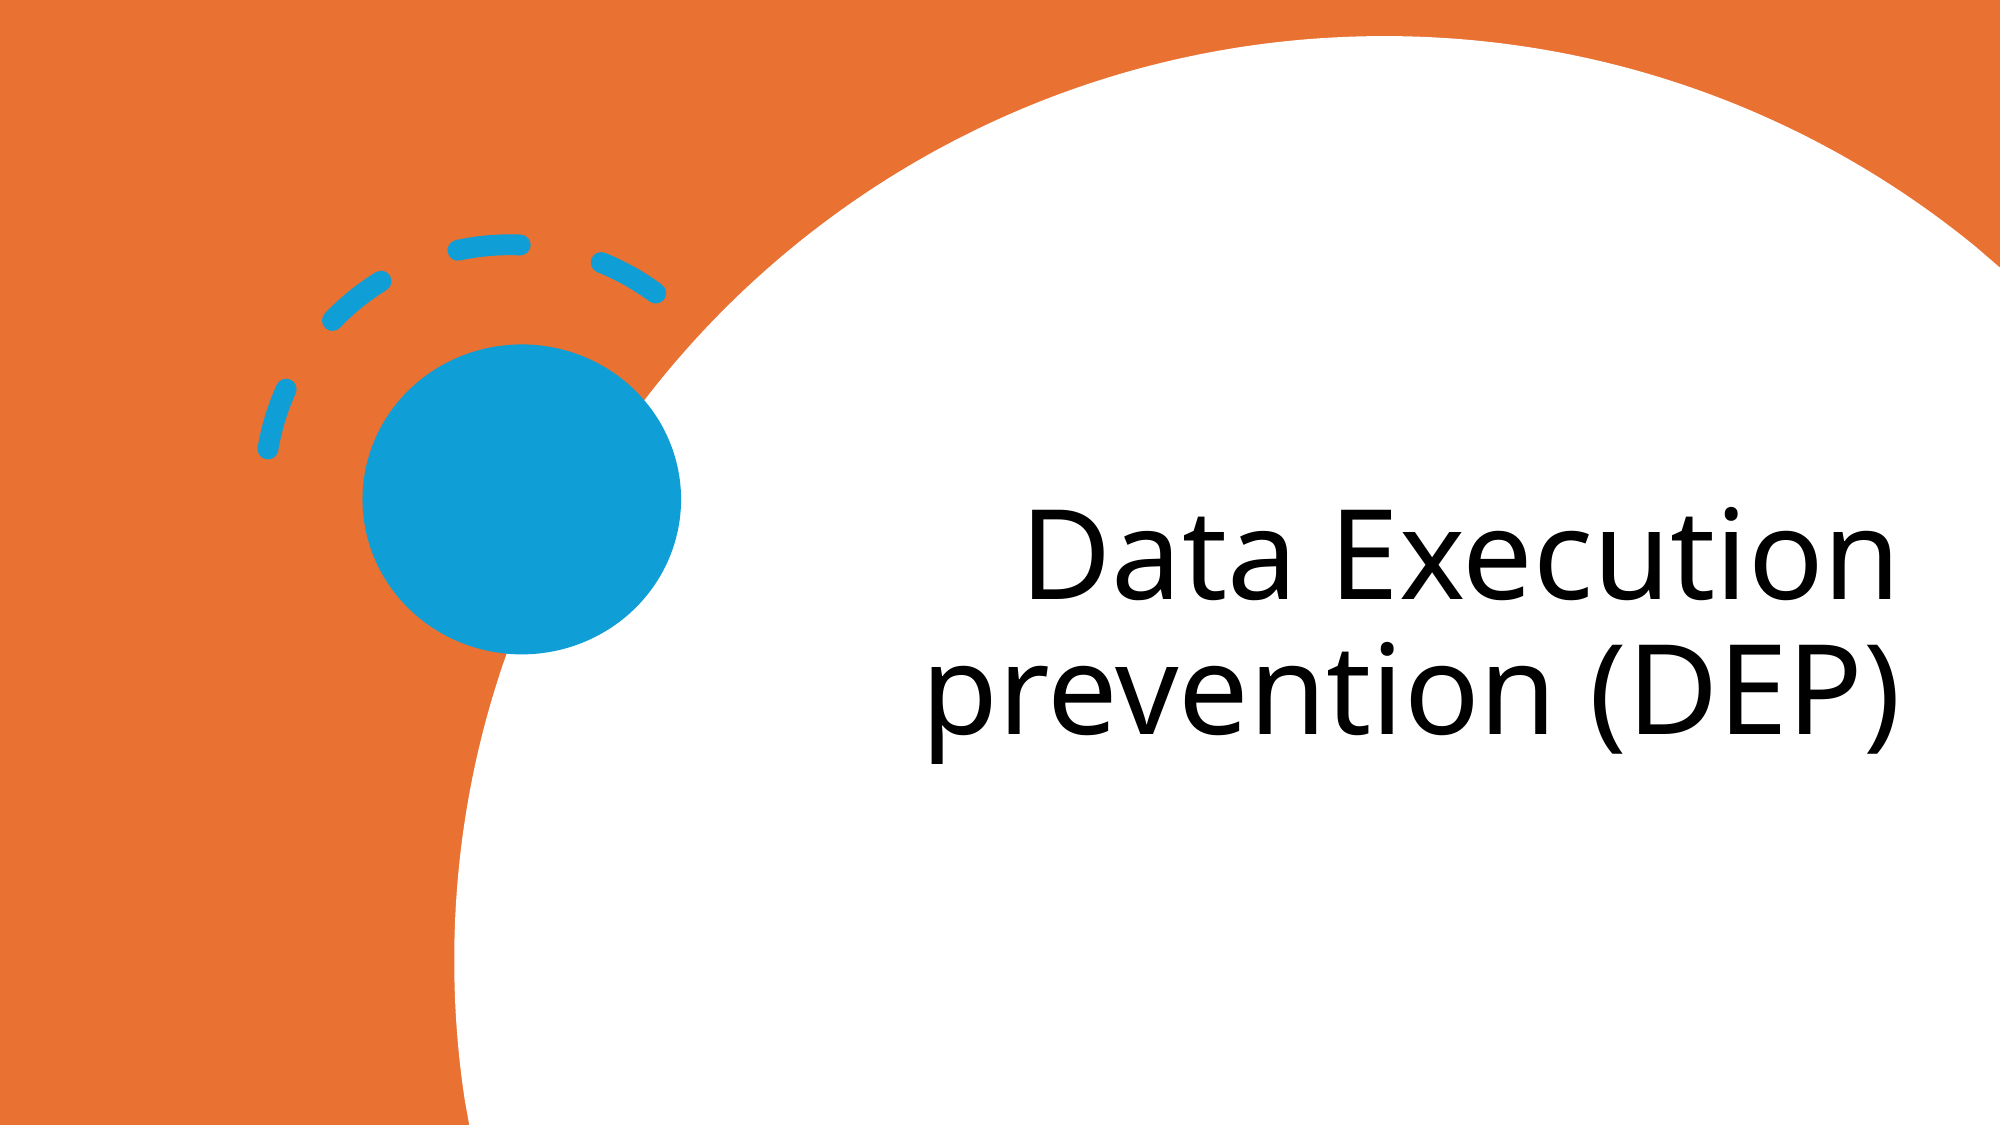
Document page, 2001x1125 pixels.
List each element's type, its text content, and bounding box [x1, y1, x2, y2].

text_box [360, 373, 662, 656]
title Data Execution prevention (DEP) [662, 318, 1917, 770]
text_box [266, 243, 676, 490]
text_box [0, 0, 2000, 1125]
text_box [452, 34, 2000, 1125]
